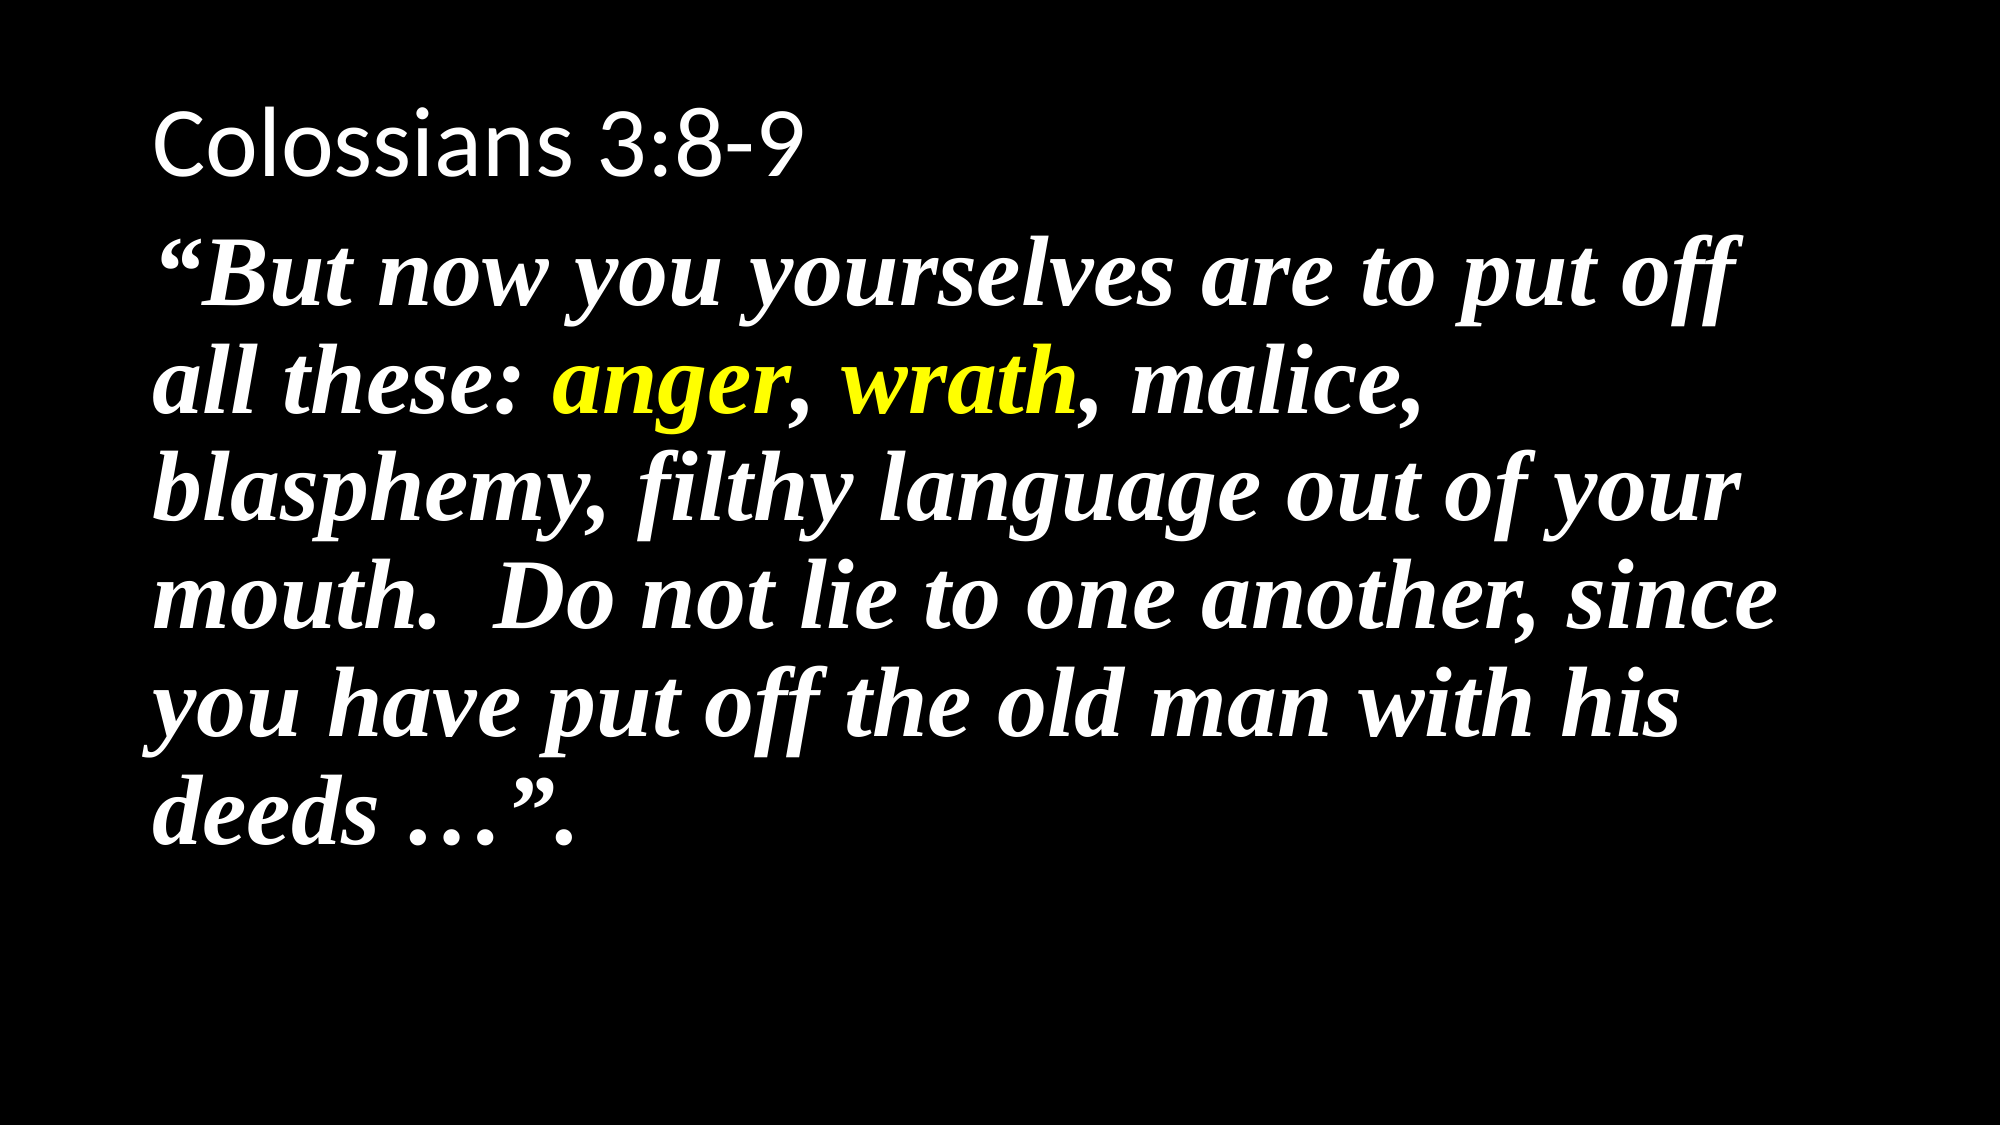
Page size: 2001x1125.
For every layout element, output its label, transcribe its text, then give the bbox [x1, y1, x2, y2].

list Colossians 3:8-9 “But now you yourselves are to put off all these: anger, wrath, malice, blasphemy, filthy language out of your mouth. Do not lie to one another, since you have put off the old man with his deeds …”. [137, 82, 1863, 1014]
